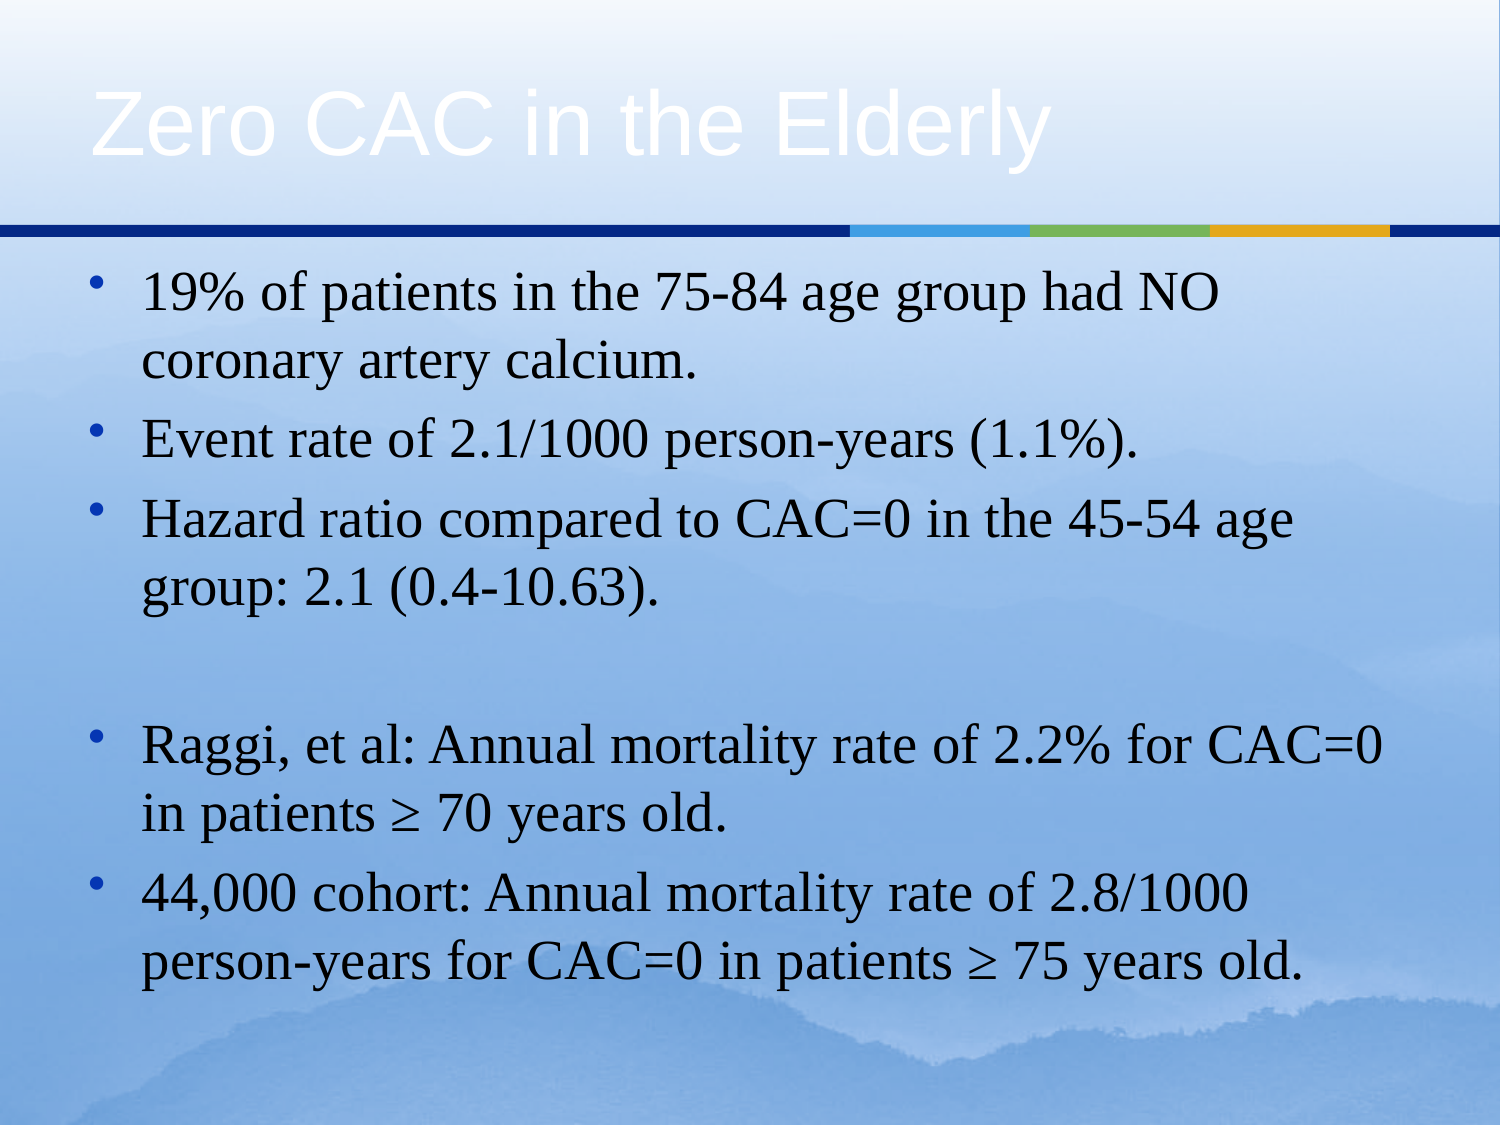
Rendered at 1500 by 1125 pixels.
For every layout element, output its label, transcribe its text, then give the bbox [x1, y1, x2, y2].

title Zero CAC in the Elderly [75, 24, 1425, 213]
list 19% of patients in the 75-84 age group had NO coronary artery calcium. Event rate of 2.1/1000 person-years (1.1%). Hazard ratio compared to CAC=0 in the 45-54 age group: 2.1 (0.4-10.63). Raggi, et al: Annual mortality rate of 2.2% for CAC=0 in patients ≥ 70 years old. 44,000 cohort: Annual mortality rate of 2.8/1000 person-years for CAC=0 in patients ≥ 75 years old. [75, 246, 1425, 1005]
